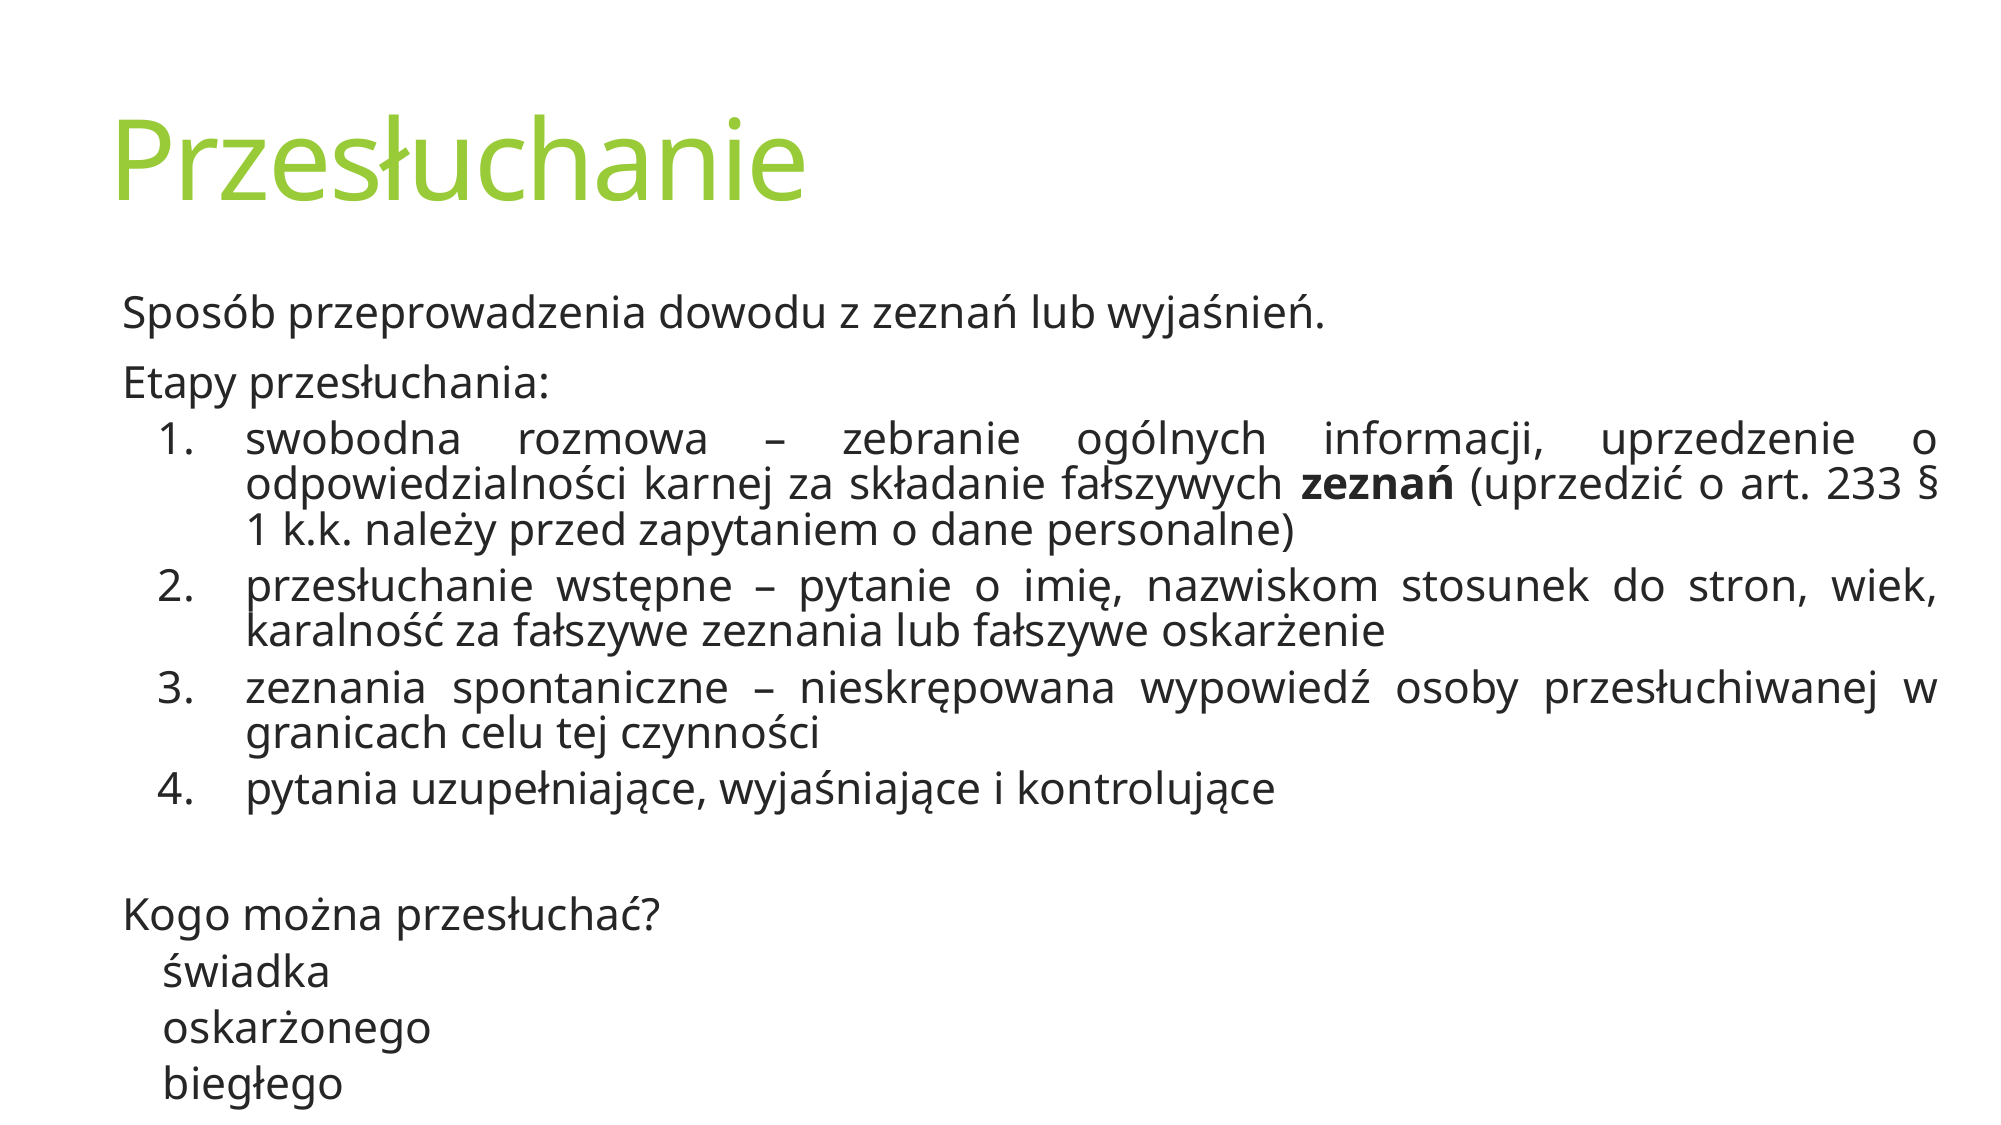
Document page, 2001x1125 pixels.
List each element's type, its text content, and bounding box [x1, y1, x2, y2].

list Sposób przeprowadzenia dowodu z zeznań lub wyjaśnień. Etapy przesłuchania: swobodna rozmowa – zebranie ogólnych informacji, uprzedzenie o odpowiedzialności karnej za składanie fałszywych zeznań (uprzedzić o art. 233 § 1 k.k. należy przed zapytaniem o dane personalne) przesłuchanie wstępne – pytanie o imię, nazwiskom stosunek do stron, wiek, karalność za fałszywe zeznania lub fałszywe oskarżenie zeznania spontaniczne – nieskrępowana wypowiedź osoby przesłuchiwanej w granicach celu tej czynności pytania uzupełniające, wyjaśniające i kontrolujące Kogo można przesłuchać? świadka oskarżonego biegłego [93, 285, 1957, 1117]
title Przesłuchanie [93, 29, 1861, 285]
